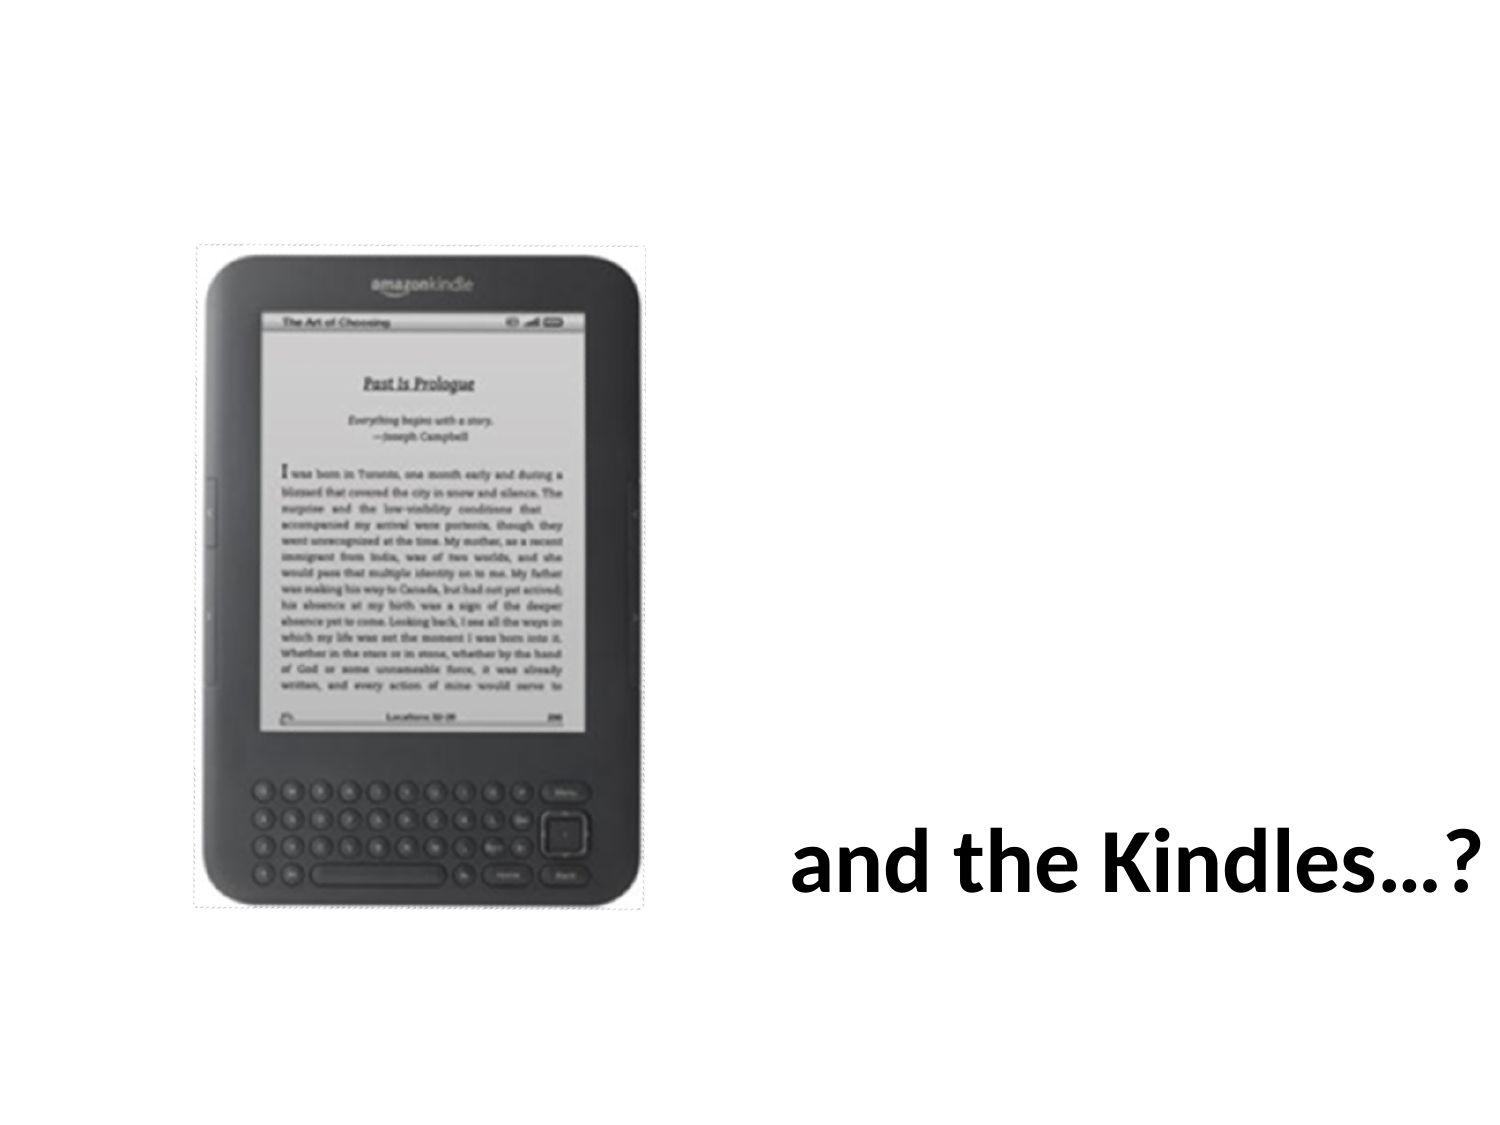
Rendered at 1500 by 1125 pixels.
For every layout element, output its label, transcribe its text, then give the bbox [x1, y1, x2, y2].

title and the Kindles…? [740, 762, 1500, 950]
picture [2, 114, 837, 1039]
